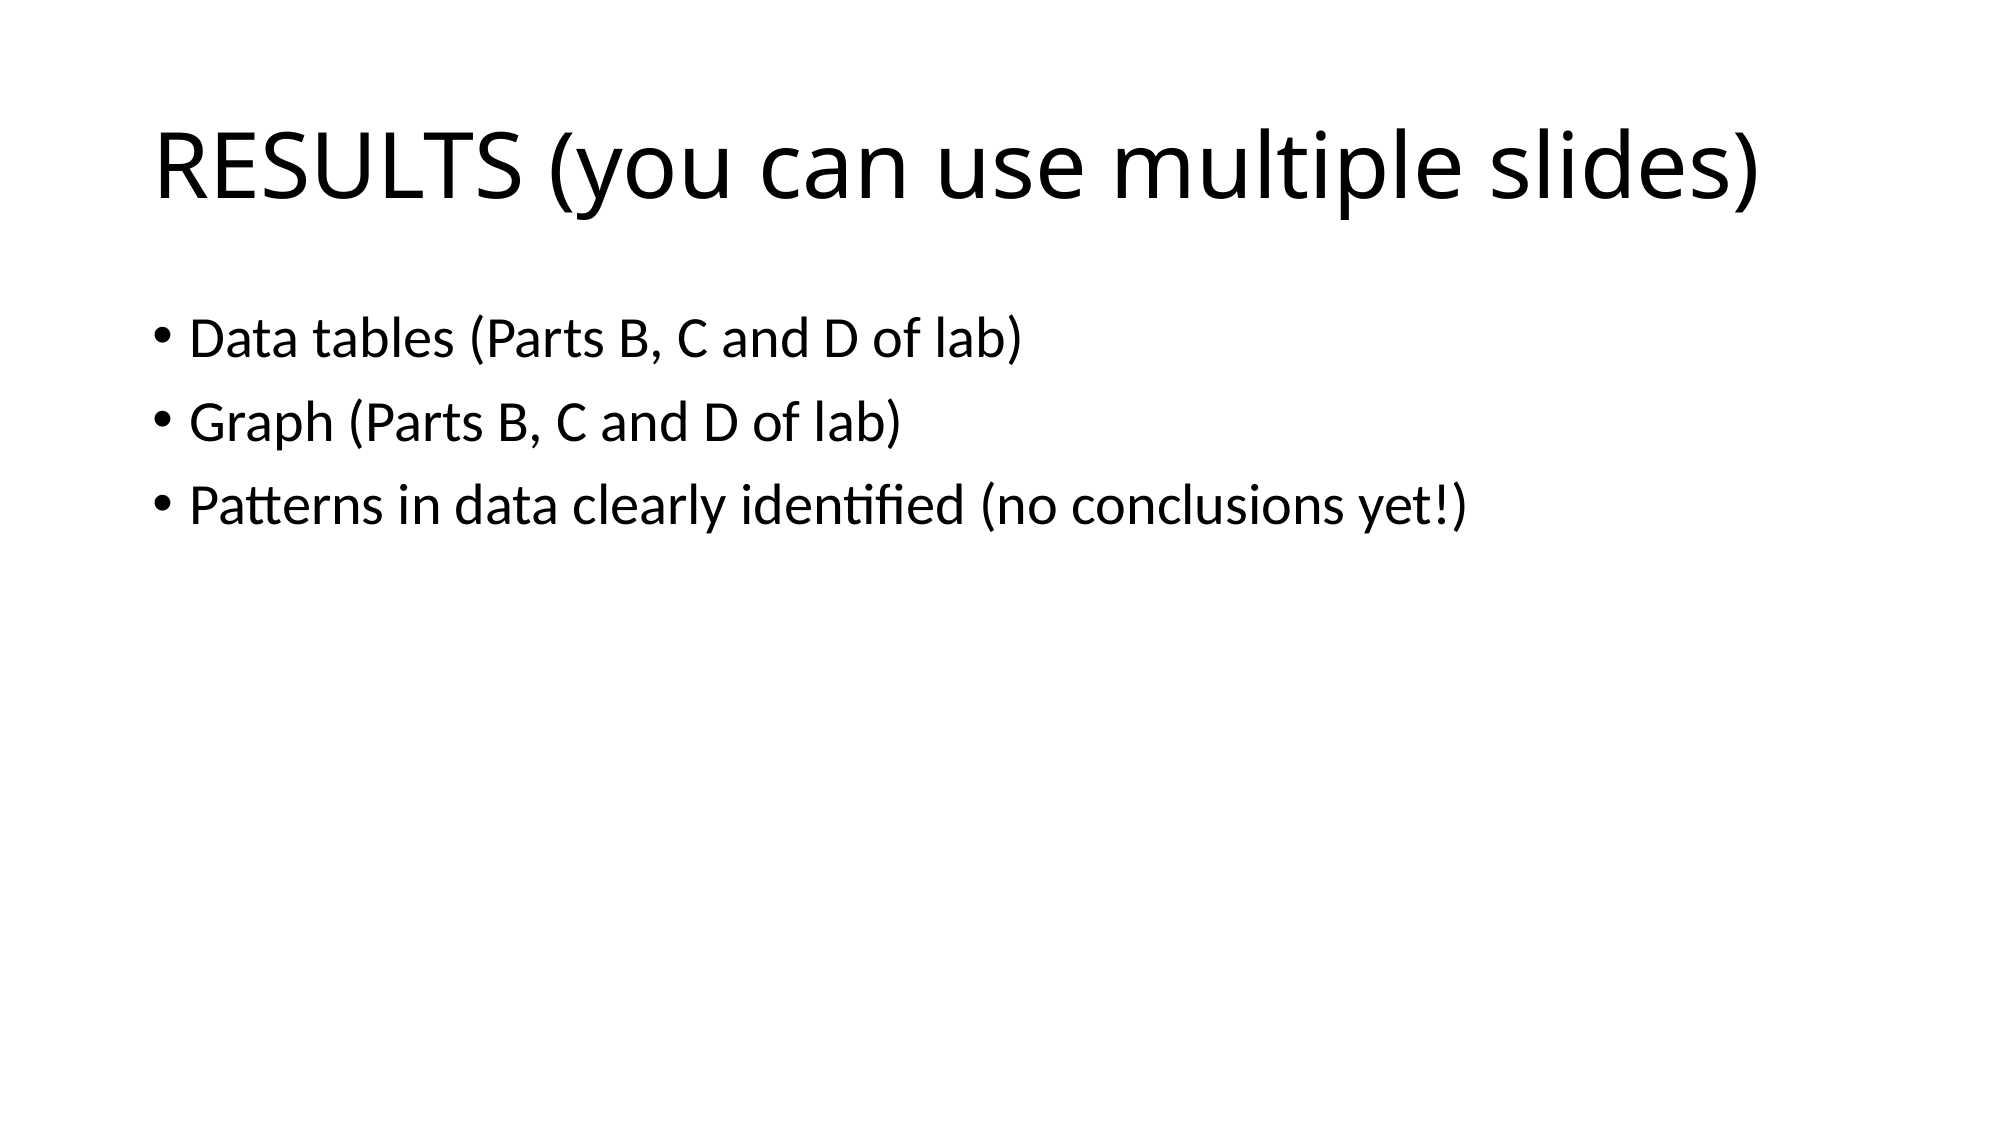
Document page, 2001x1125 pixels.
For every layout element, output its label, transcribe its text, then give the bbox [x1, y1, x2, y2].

list Data tables (Parts B, C and D of lab) Graph (Parts B, C and D of lab) Patterns in data clearly identified (no conclusions yet!) [137, 299, 1863, 1014]
title RESULTS (you can use multiple slides) [137, 59, 1863, 278]
